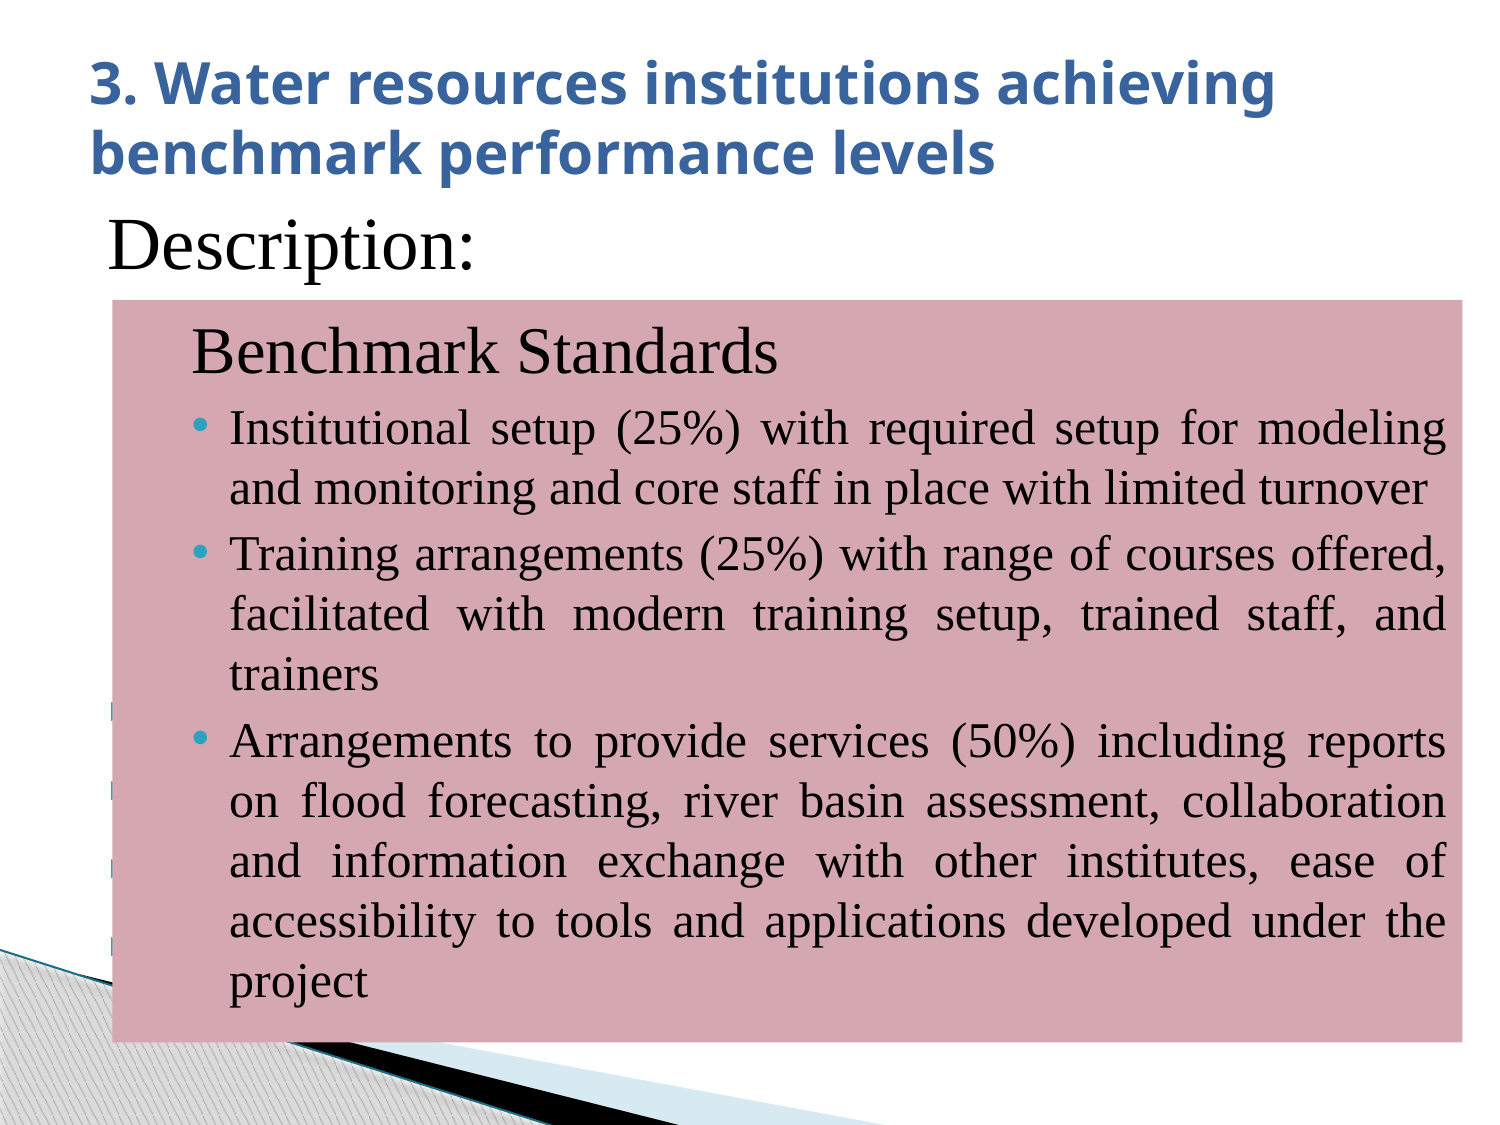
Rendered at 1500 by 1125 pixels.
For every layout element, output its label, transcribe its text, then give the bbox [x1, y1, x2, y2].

text_box Benchmark Standards Institutional setup (25%) with required setup for modeling and monitoring and core staff in place with limited turnover Training arrangements (25%) with range of courses offered, facilitated with modern training setup, trained staff, and trainers Arrangements to provide services (50%) including reports on flood forecasting, river basin assessment, collaboration and information exchange with other institutes, ease of accessibility to tools and applications developed under the project [112, 299, 1463, 1043]
list Description: Water resources institutions would refer to central- and state-level water resources departments including irrigation, groundwater, water resources department training centers, and concerned societies. Benchmark performance level would mean a score of 50% or more on predefined ‘benchmark standards’ Update Frequency: Annual Data Source/ Methodology: MIS Responsibility for Data Collection: NPMU Project Component: A, B C and D [75, 188, 1425, 1075]
title 3. Water resources institutions achieving benchmark performance levels [75, 45, 1425, 188]
